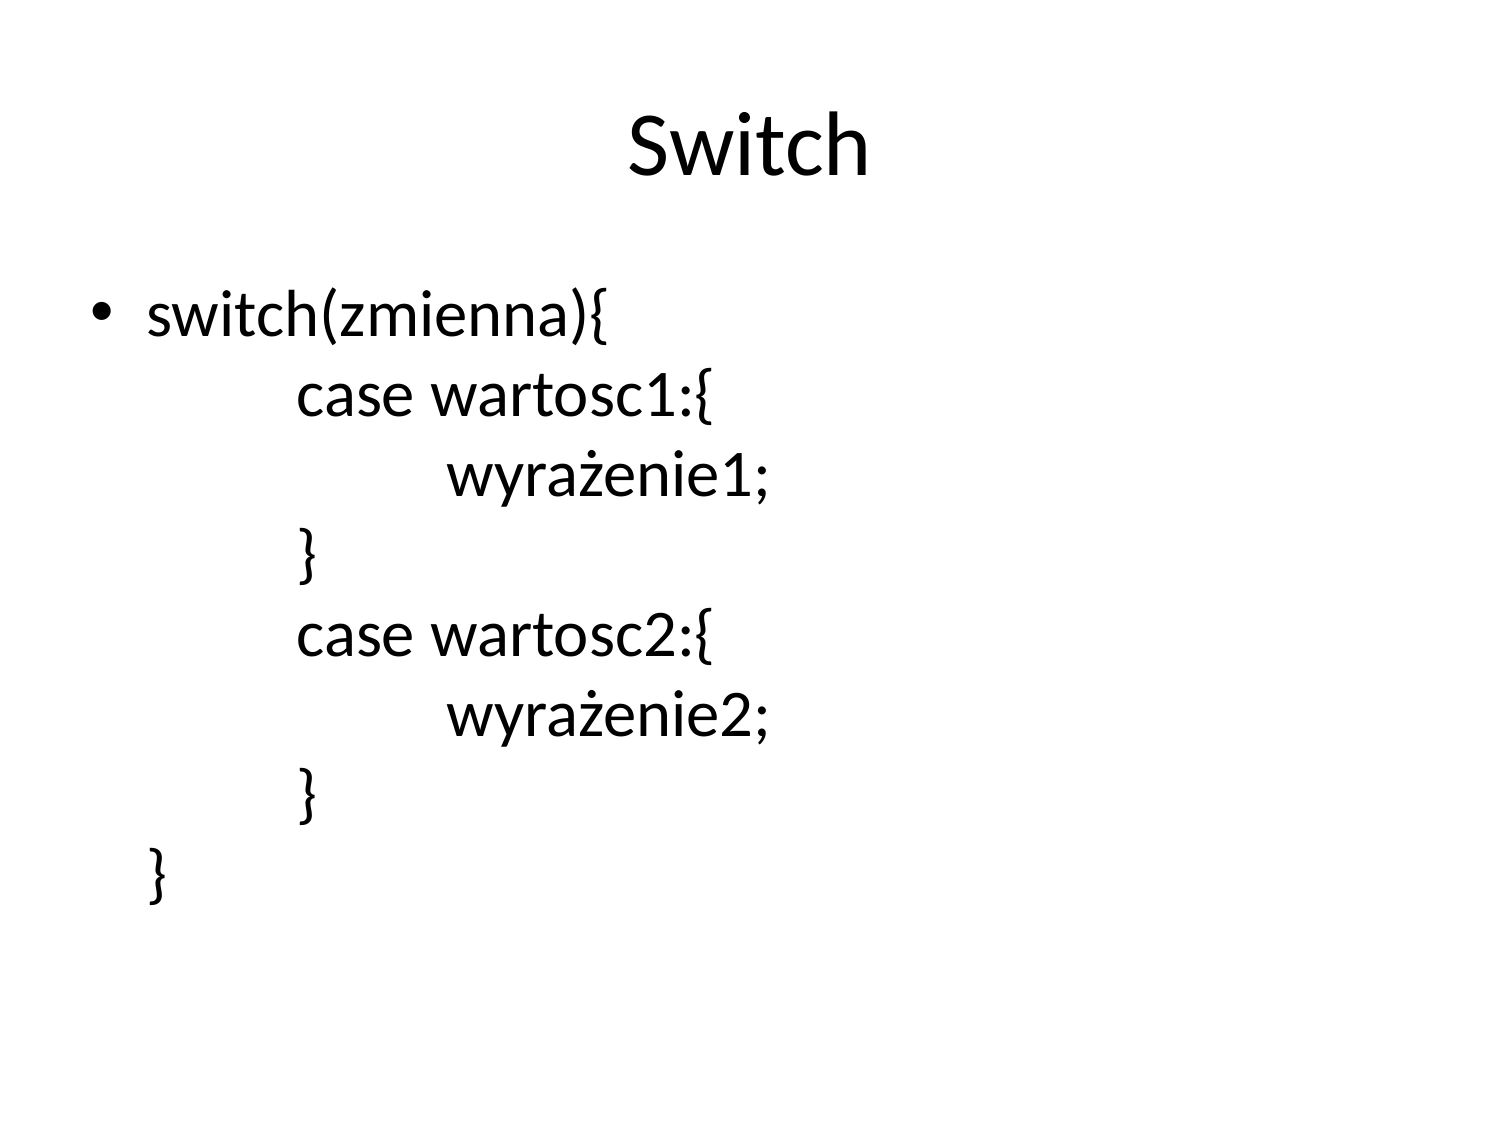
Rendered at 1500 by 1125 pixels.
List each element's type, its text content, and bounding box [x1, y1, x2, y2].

list switch(zmienna){ case wartosc1:{ wyrażenie1; } case wartosc2:{ wyrażenie2; } } [75, 262, 1425, 1005]
title Switch [75, 45, 1425, 233]
